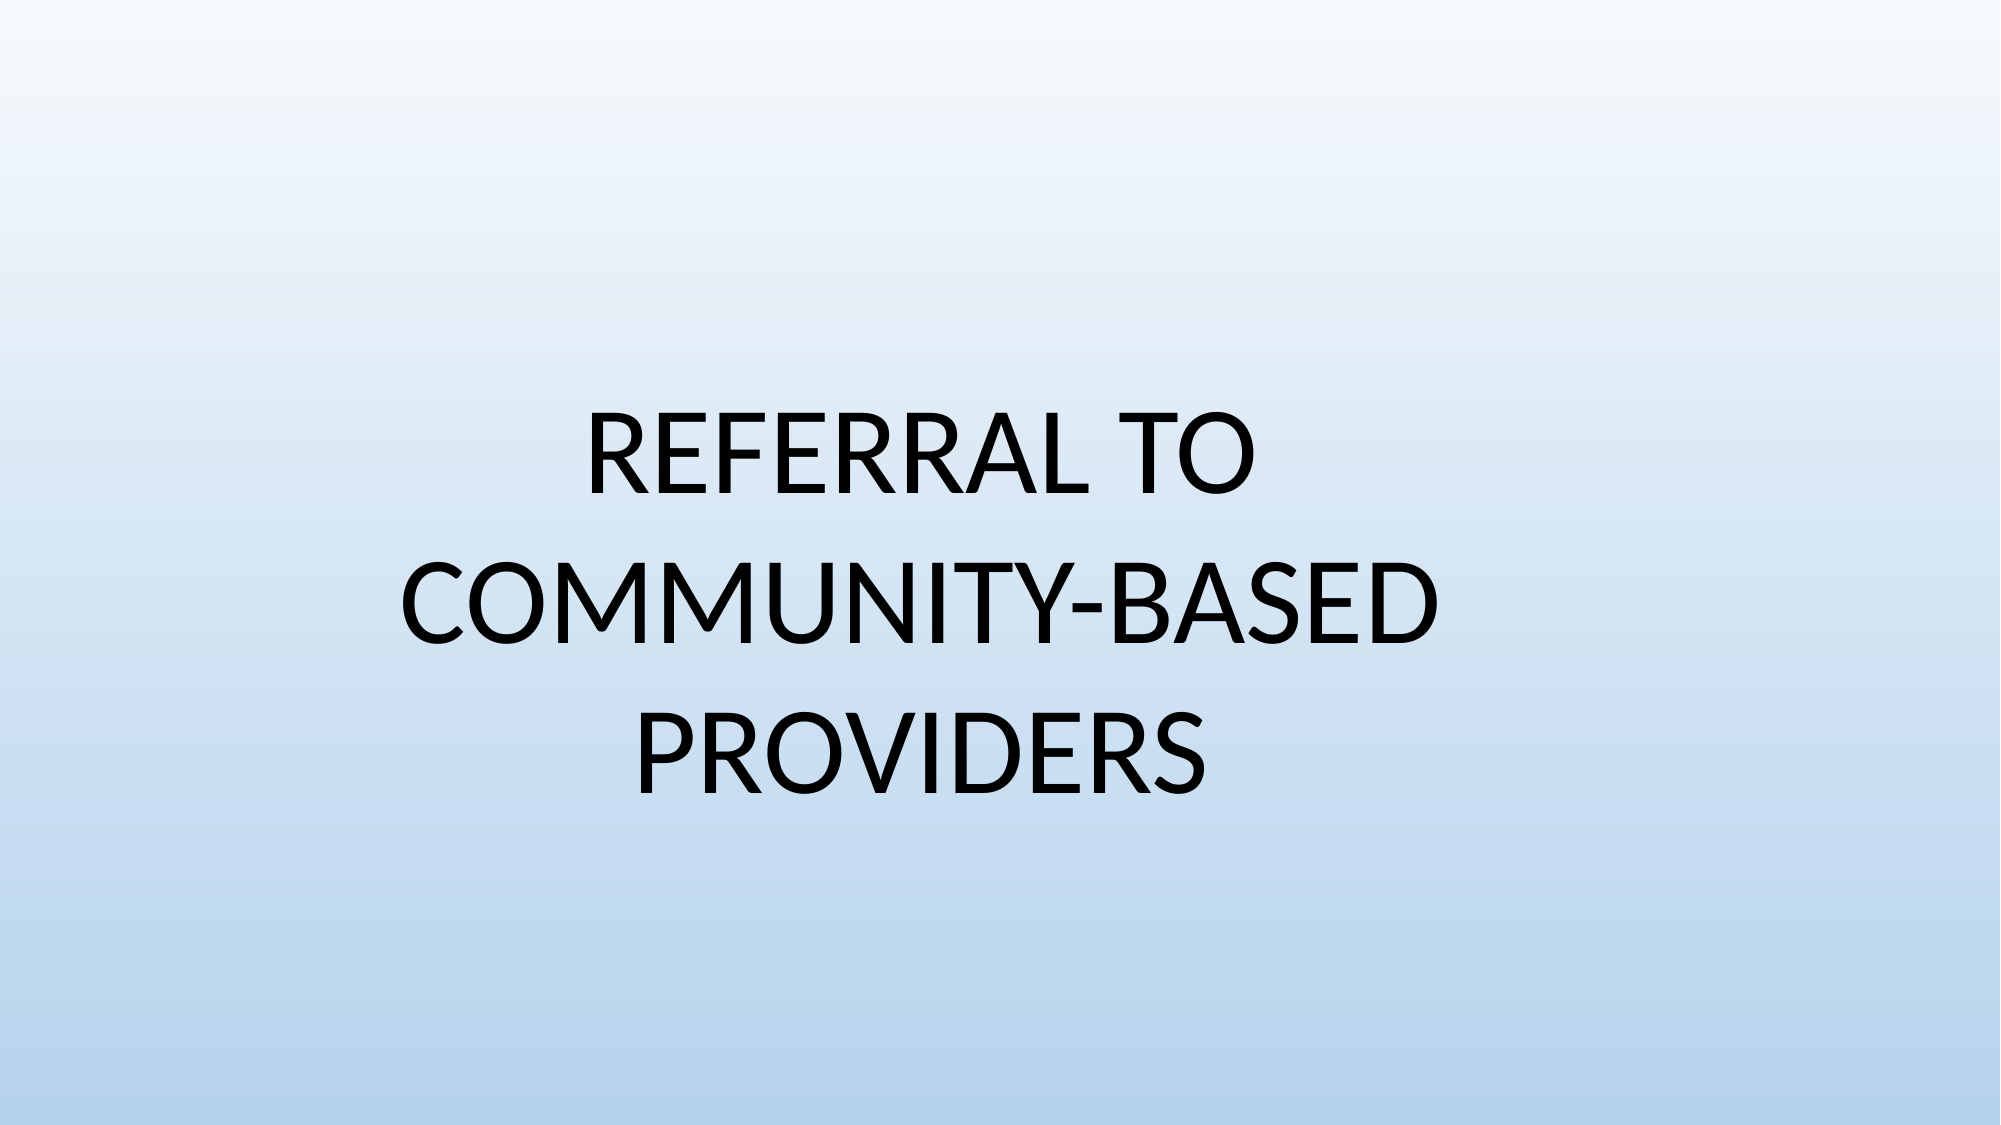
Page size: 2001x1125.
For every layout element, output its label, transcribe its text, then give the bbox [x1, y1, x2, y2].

text_box REFERRAL TO COMMUNITY-BASED PROVIDERS [278, 361, 1563, 827]
